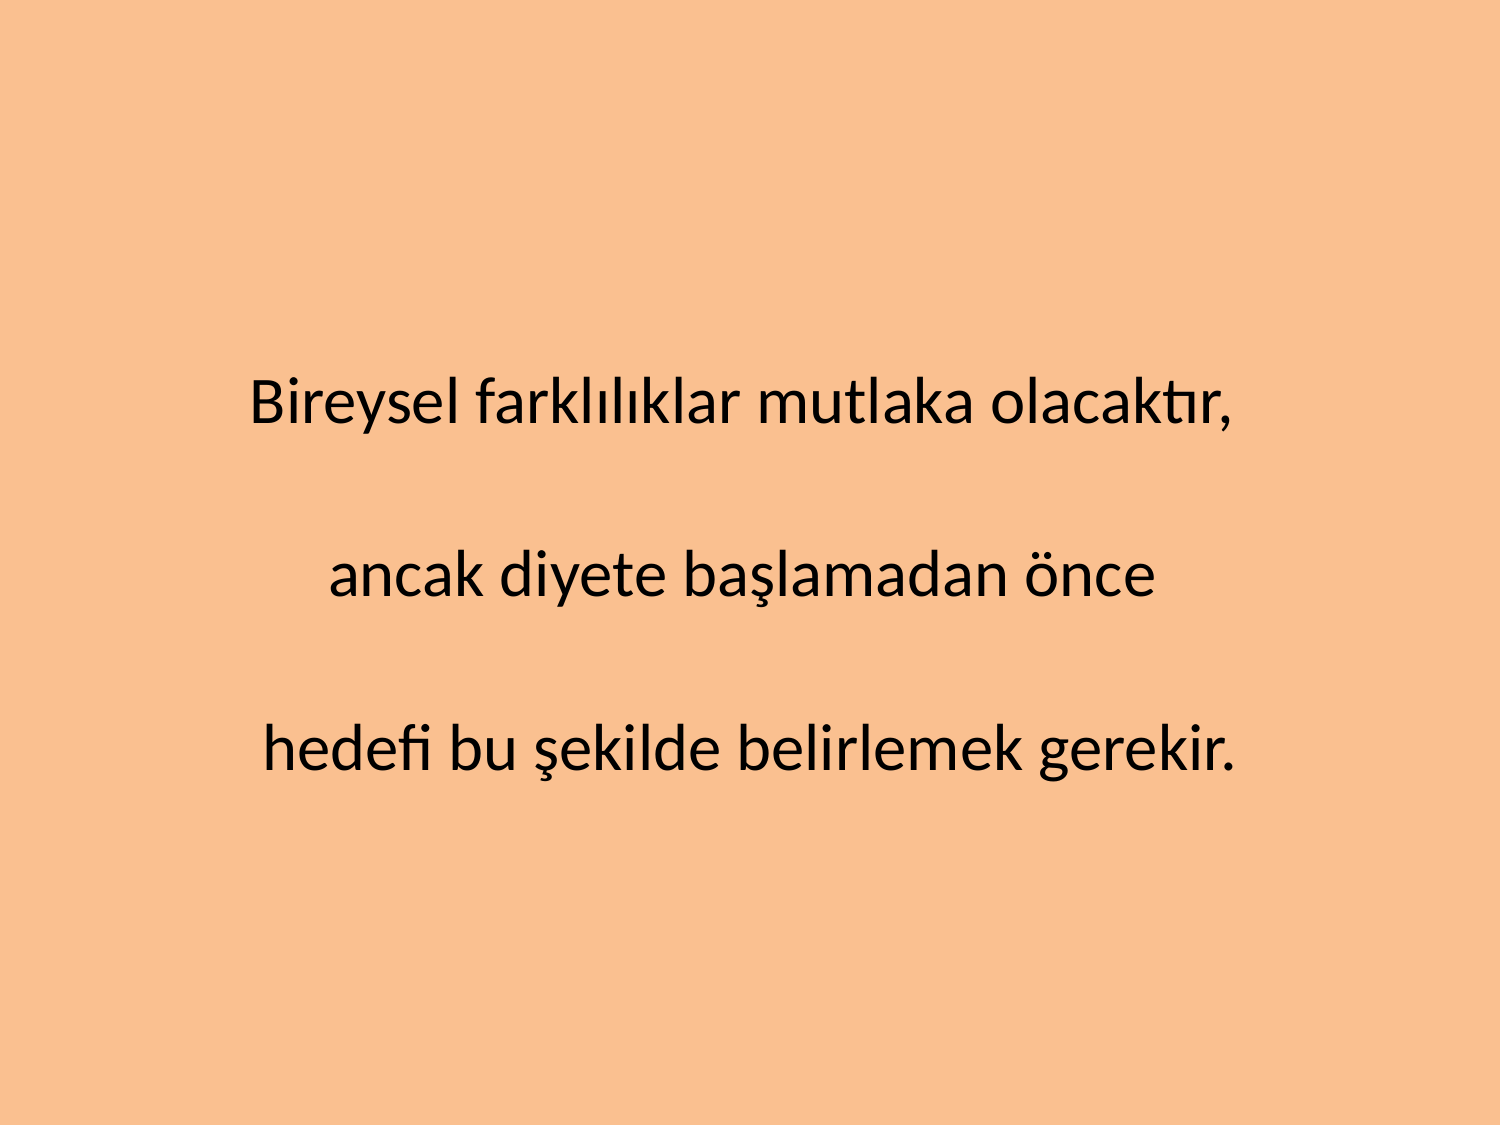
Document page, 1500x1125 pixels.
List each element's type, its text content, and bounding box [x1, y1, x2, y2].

list Bireysel farklılıklar mutlaka olacaktır, ancak diyete başlamadan önce hedefi bu şekilde belirlemek gerekir. [75, 269, 1425, 863]
